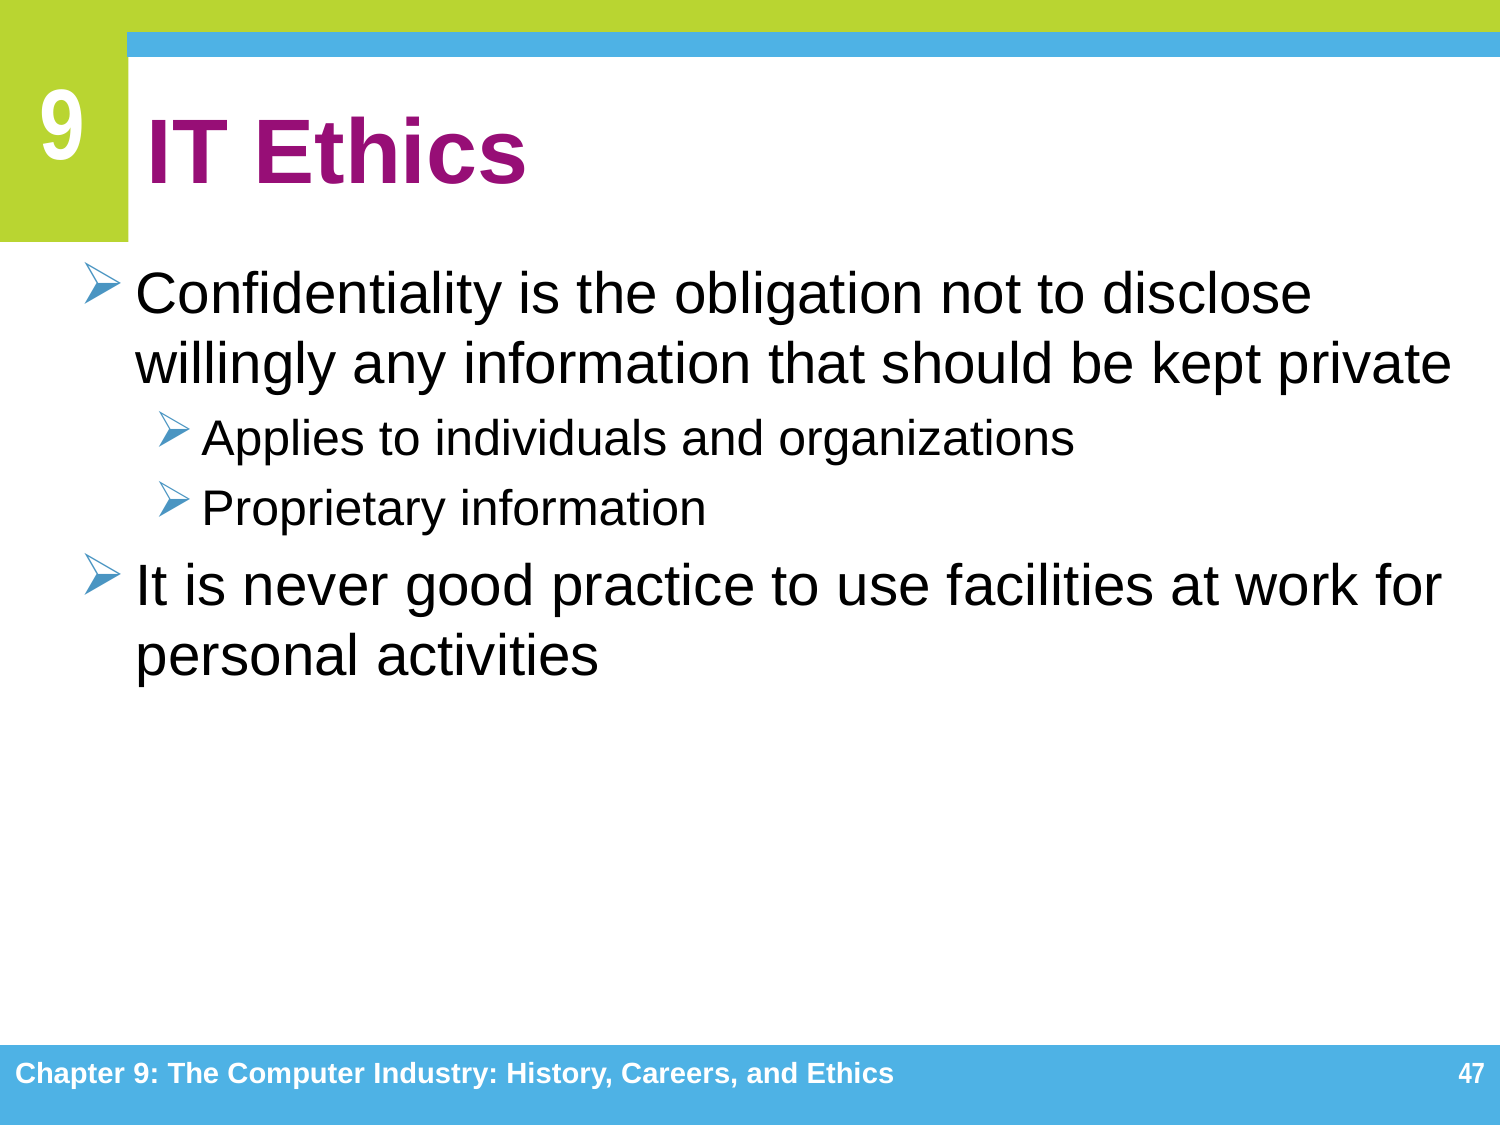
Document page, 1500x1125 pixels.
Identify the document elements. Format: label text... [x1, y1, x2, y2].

list Confidentiality is the obligation not to disclose willingly any information that should be kept private Applies to individuals and organizations Proprietary information It is never good practice to use facilities at work for personal activities [64, 247, 1500, 1006]
title IT Ethics [131, 60, 1500, 234]
slide_number 47 [1149, 1046, 1500, 1125]
footer Chapter 9: The Computer Industry: History, Careers, and Ethics [0, 1046, 1149, 1125]
